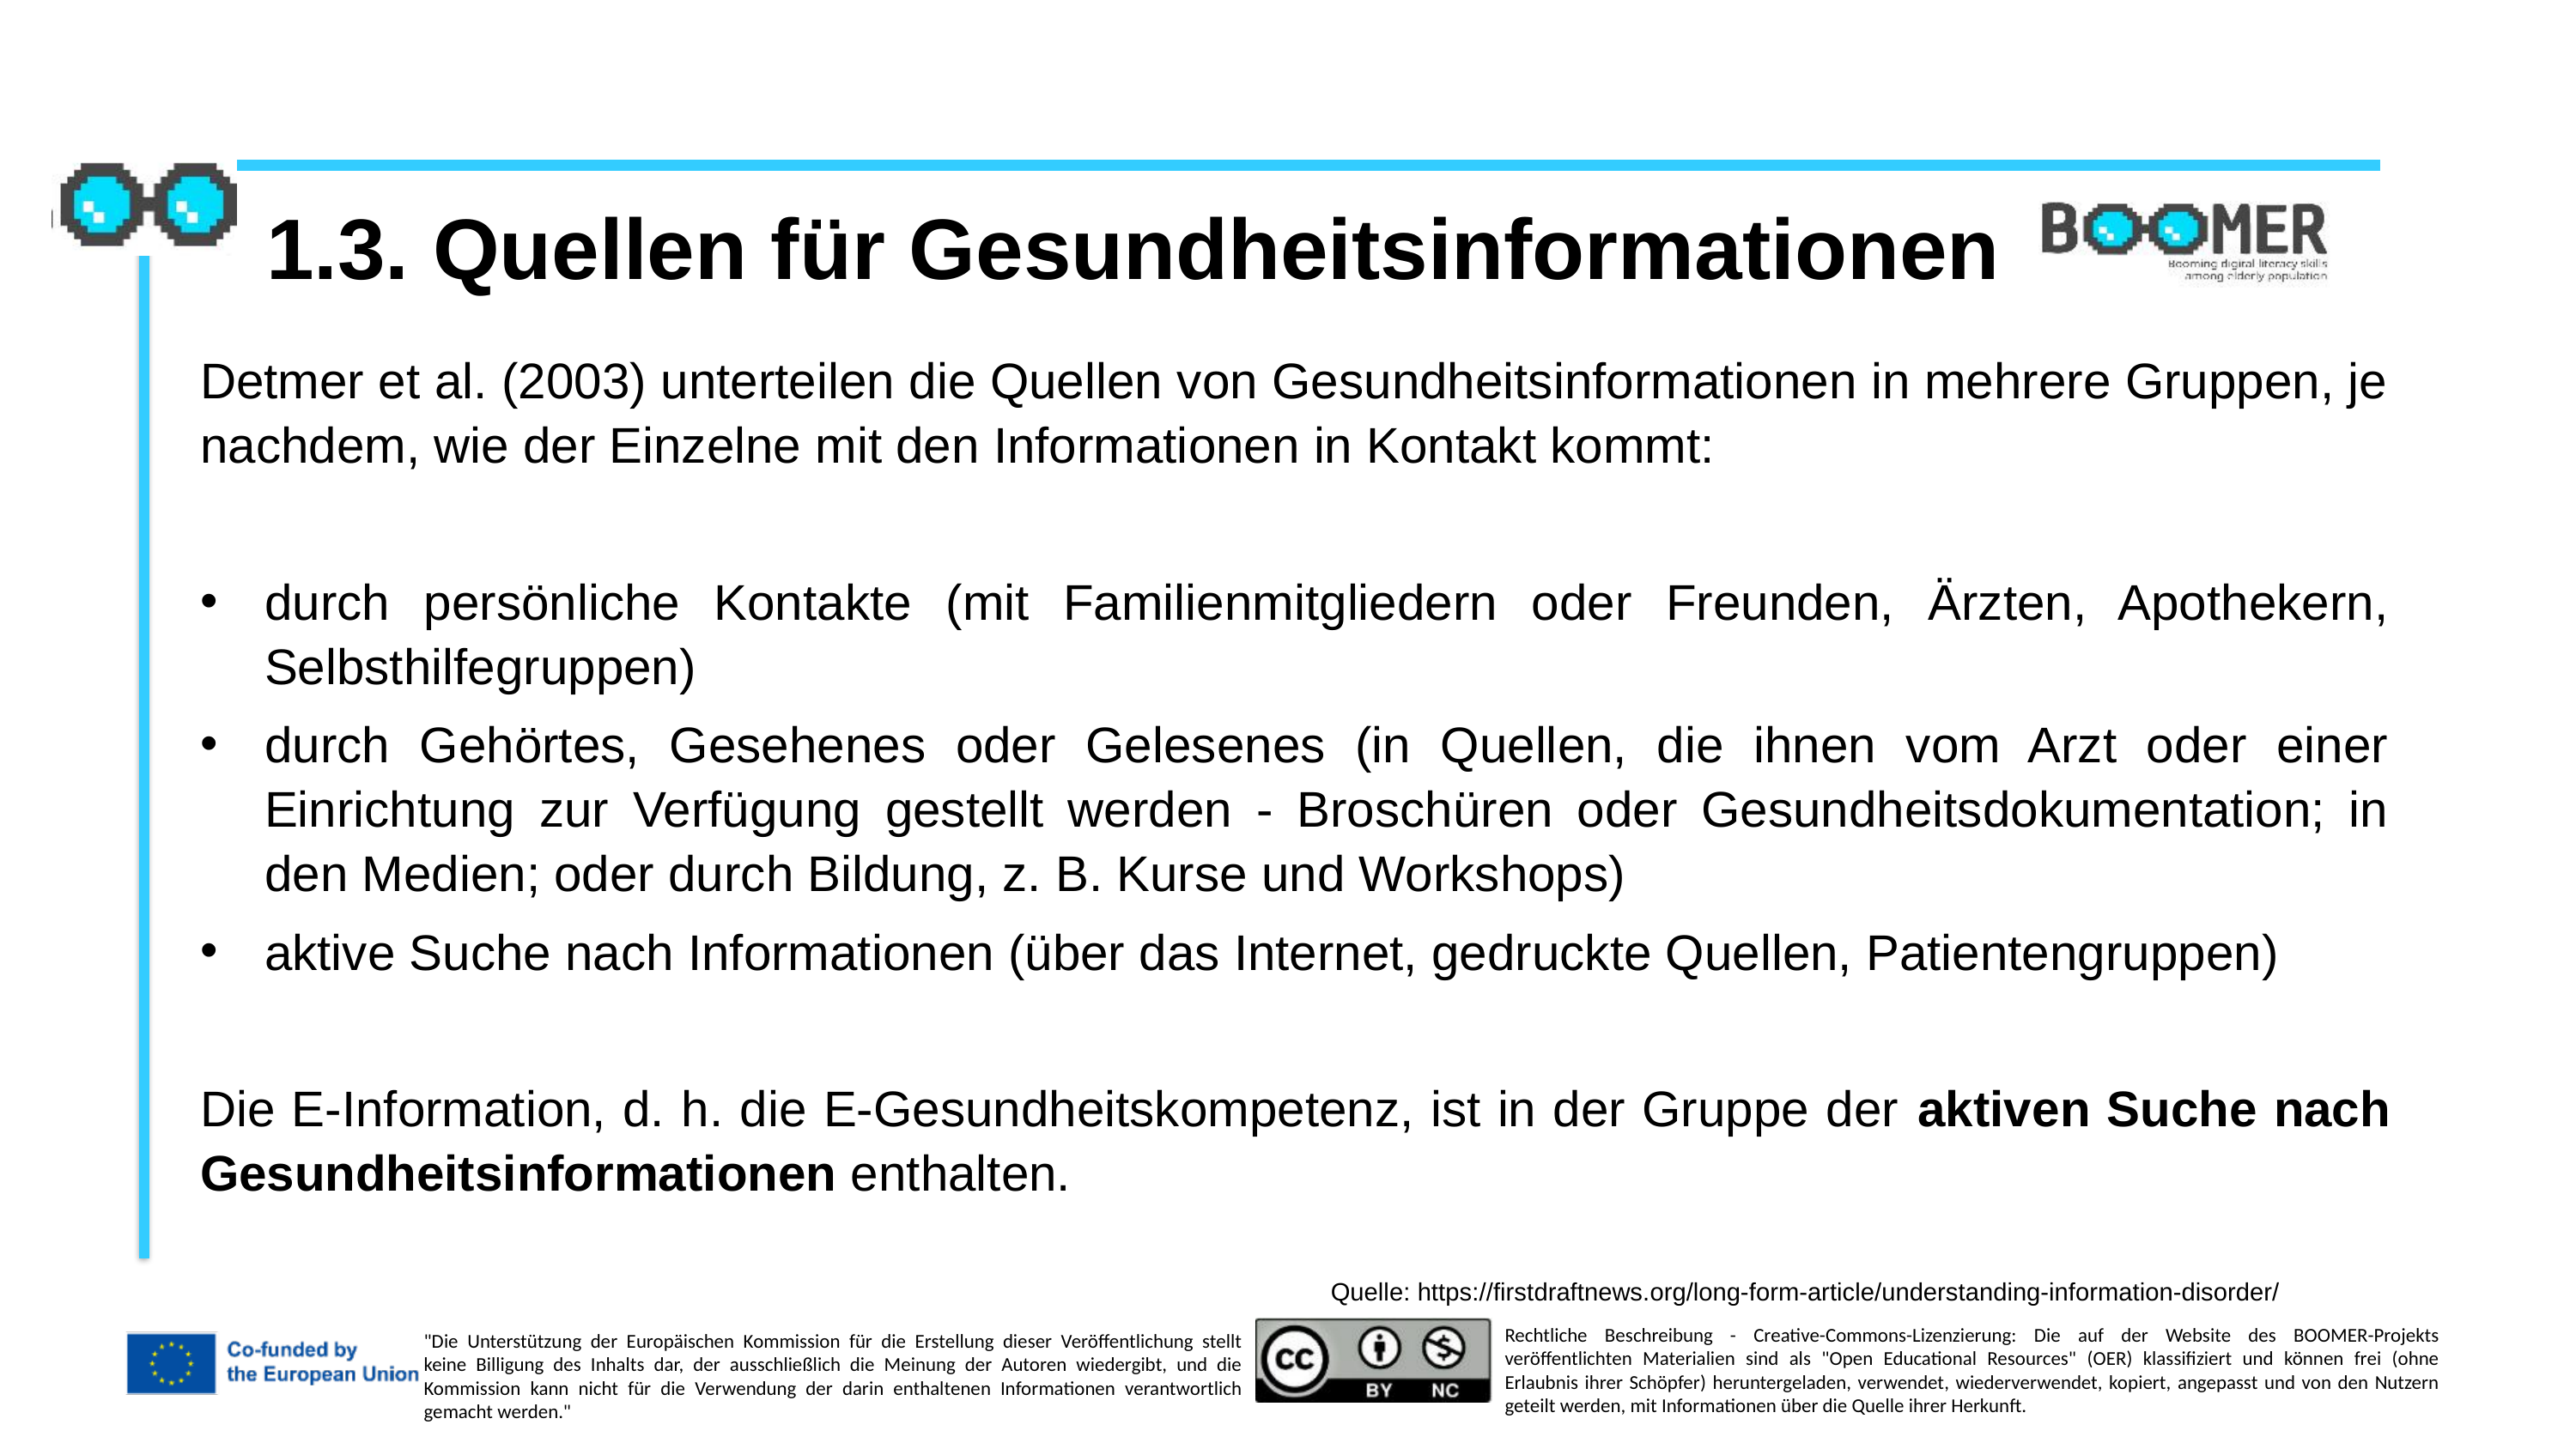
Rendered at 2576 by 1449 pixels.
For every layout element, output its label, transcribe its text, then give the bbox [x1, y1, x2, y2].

picture [52, 142, 237, 256]
picture [1255, 1318, 1492, 1403]
text_box Detmer et al. (2003) unterteilen die Quellen von Gesundheitsinformationen in mehrere Gruppen, je nachdem, wie der Einzelne mit den Informationen in Kontakt kommt: durch persönliche Kontakte (mit Familienmitgliedern oder Freunden, Ärzten, Apothekern, Selbsthilfegruppen) durch Gehörtes, Gesehenes oder Gelesenes (in Quellen, die ihnen vom Arzt oder einer Einrichtung zur Verfügung gestellt werden - Broschüren oder Gesundheitsdokumentation; in den Medien; oder durch Bildung, z. B. Kurse und Workshops) aktive Suche nach Informationen (über das Internet, gedruckte Quellen, Patientengruppen) Die E-Information, d. h. die E-Gesundheitskompetenz, ist in der Gruppe der aktiven Suche nach Gesundheitsinformationen enthalten. [187, 338, 2404, 1208]
picture [434, 1337, 440, 1346]
text_box 1.3. Quellen für Gesundheitsinformationen [253, 186, 2084, 303]
picture [2084, 191, 2334, 288]
text_box Quelle: https://firstdraftnews.org/long-form-article/understanding-information-disorder/ [1318, 1269, 2294, 1313]
picture [124, 1331, 441, 1397]
picture [435, 1386, 440, 1394]
